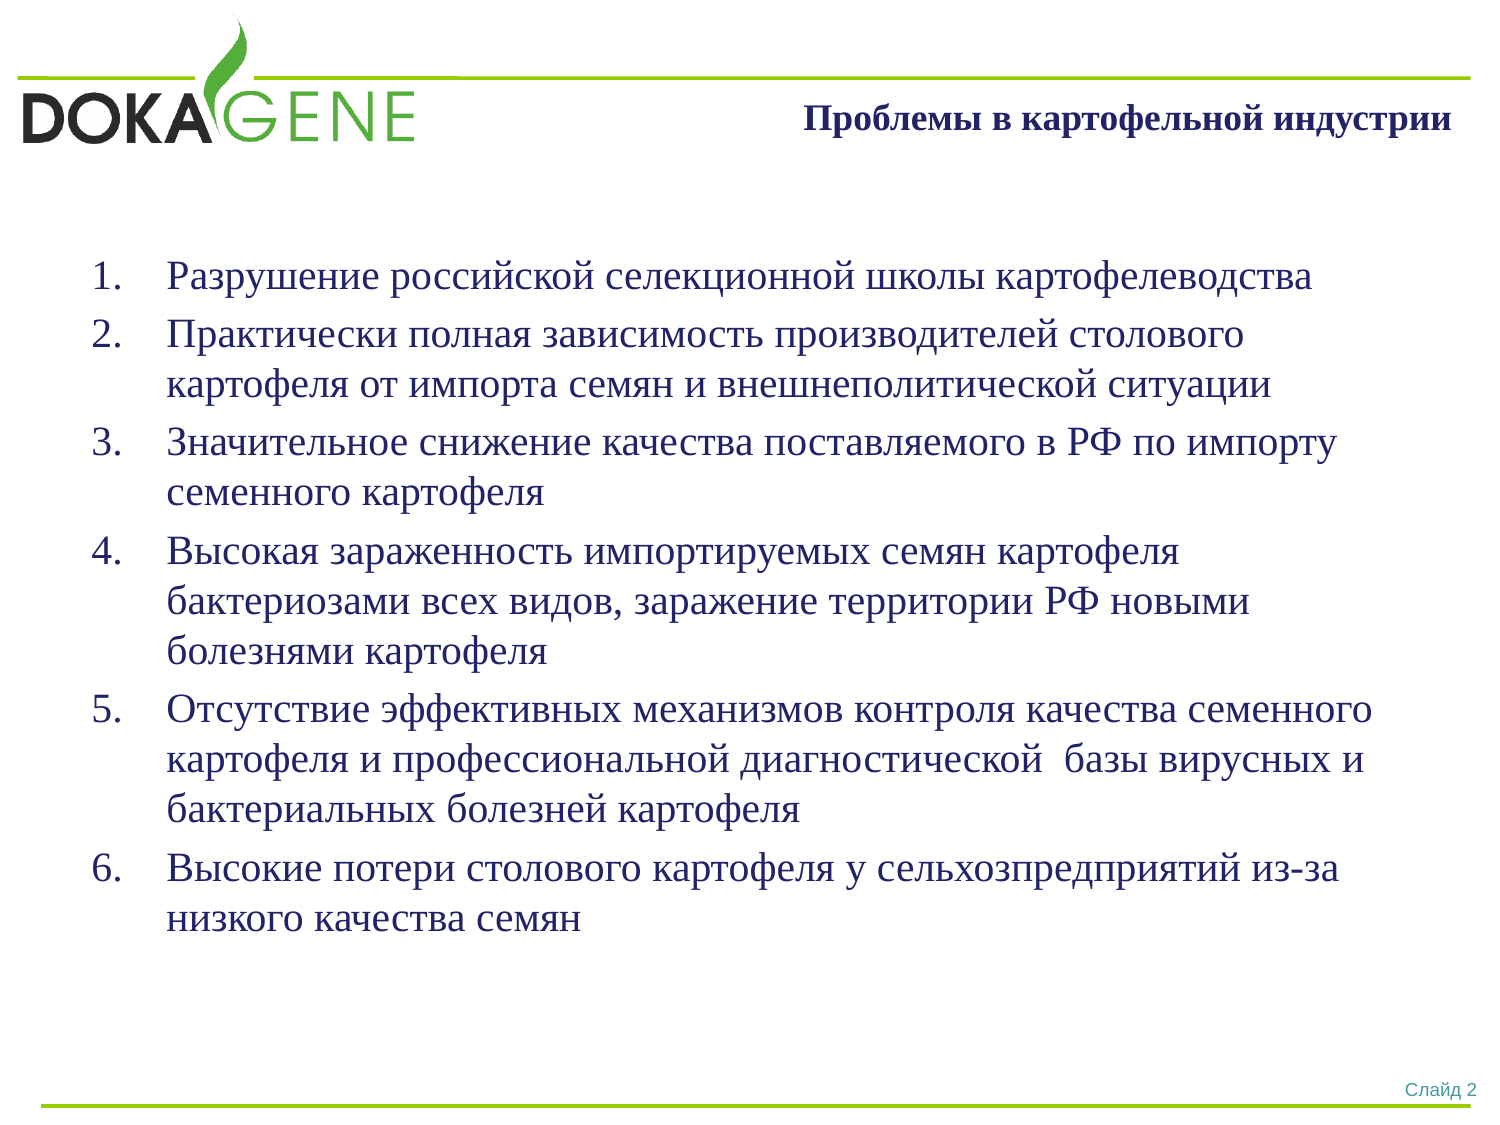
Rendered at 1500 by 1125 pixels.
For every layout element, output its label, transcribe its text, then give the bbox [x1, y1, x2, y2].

text_box Слайд 2 [1390, 1070, 1500, 1108]
picture [23, 12, 414, 144]
text_box Разрушение российской селекционной школы картофелеводства Практически полная зависимость производителей столового картофеля от импорта семян и внешнеполитической ситуации Значительное снижение качества поставляемого в РФ по импорту семенного картофеля Высокая зараженность импортируемых семян картофеля бактериозами всех видов, заражение территории РФ новыми болезнями картофеля Отсутствие эффективных механизмов контроля качества семенного картофеля и профессиональной диагностической базы вирусных и бактериальных болезней картофеля Высокие потери столового картофеля у сельхозпредприятий из-за низкого качества семян [76, 240, 1434, 1083]
text_box Проблемы в картофельной индустрии [788, 66, 1500, 165]
